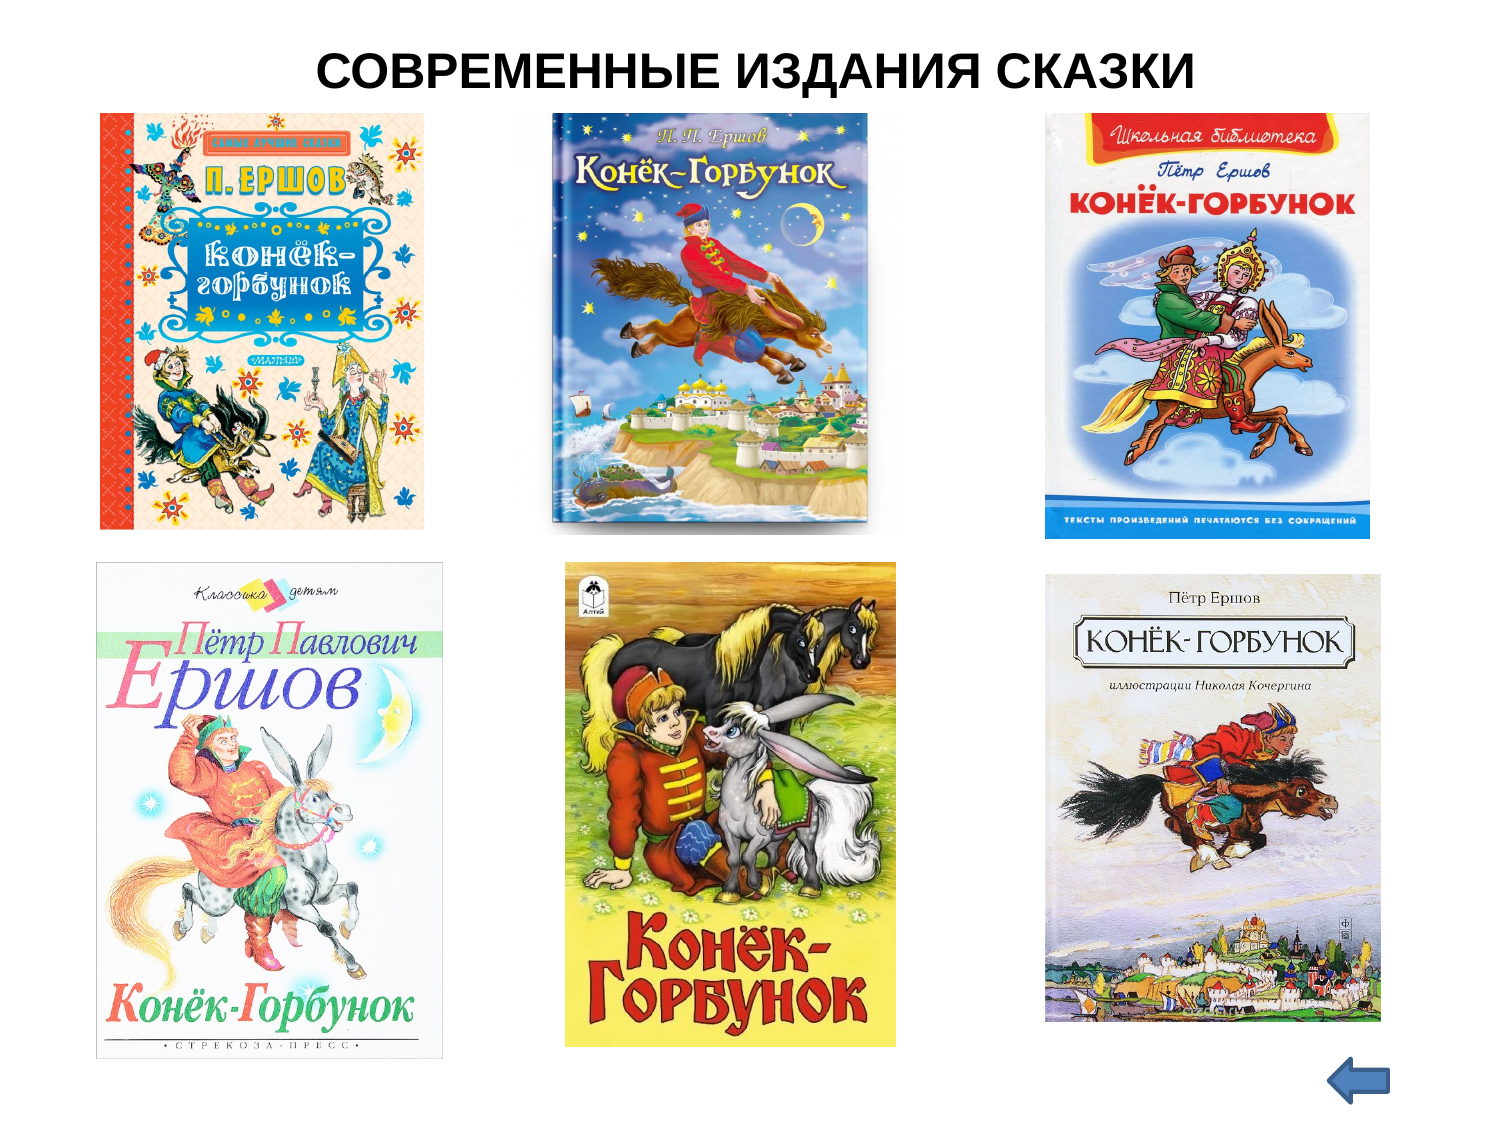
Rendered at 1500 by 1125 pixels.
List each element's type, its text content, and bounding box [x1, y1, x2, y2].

picture [96, 562, 444, 1059]
text_box [1326, 1056, 1390, 1105]
picture [1045, 113, 1370, 540]
picture [565, 562, 896, 1048]
picture [513, 113, 899, 535]
picture [100, 113, 425, 530]
text_box СОВРЕМЕННЫЕ ИЗДАНИЯ СКАЗКИ [147, 30, 1365, 106]
picture [1045, 574, 1381, 1023]
